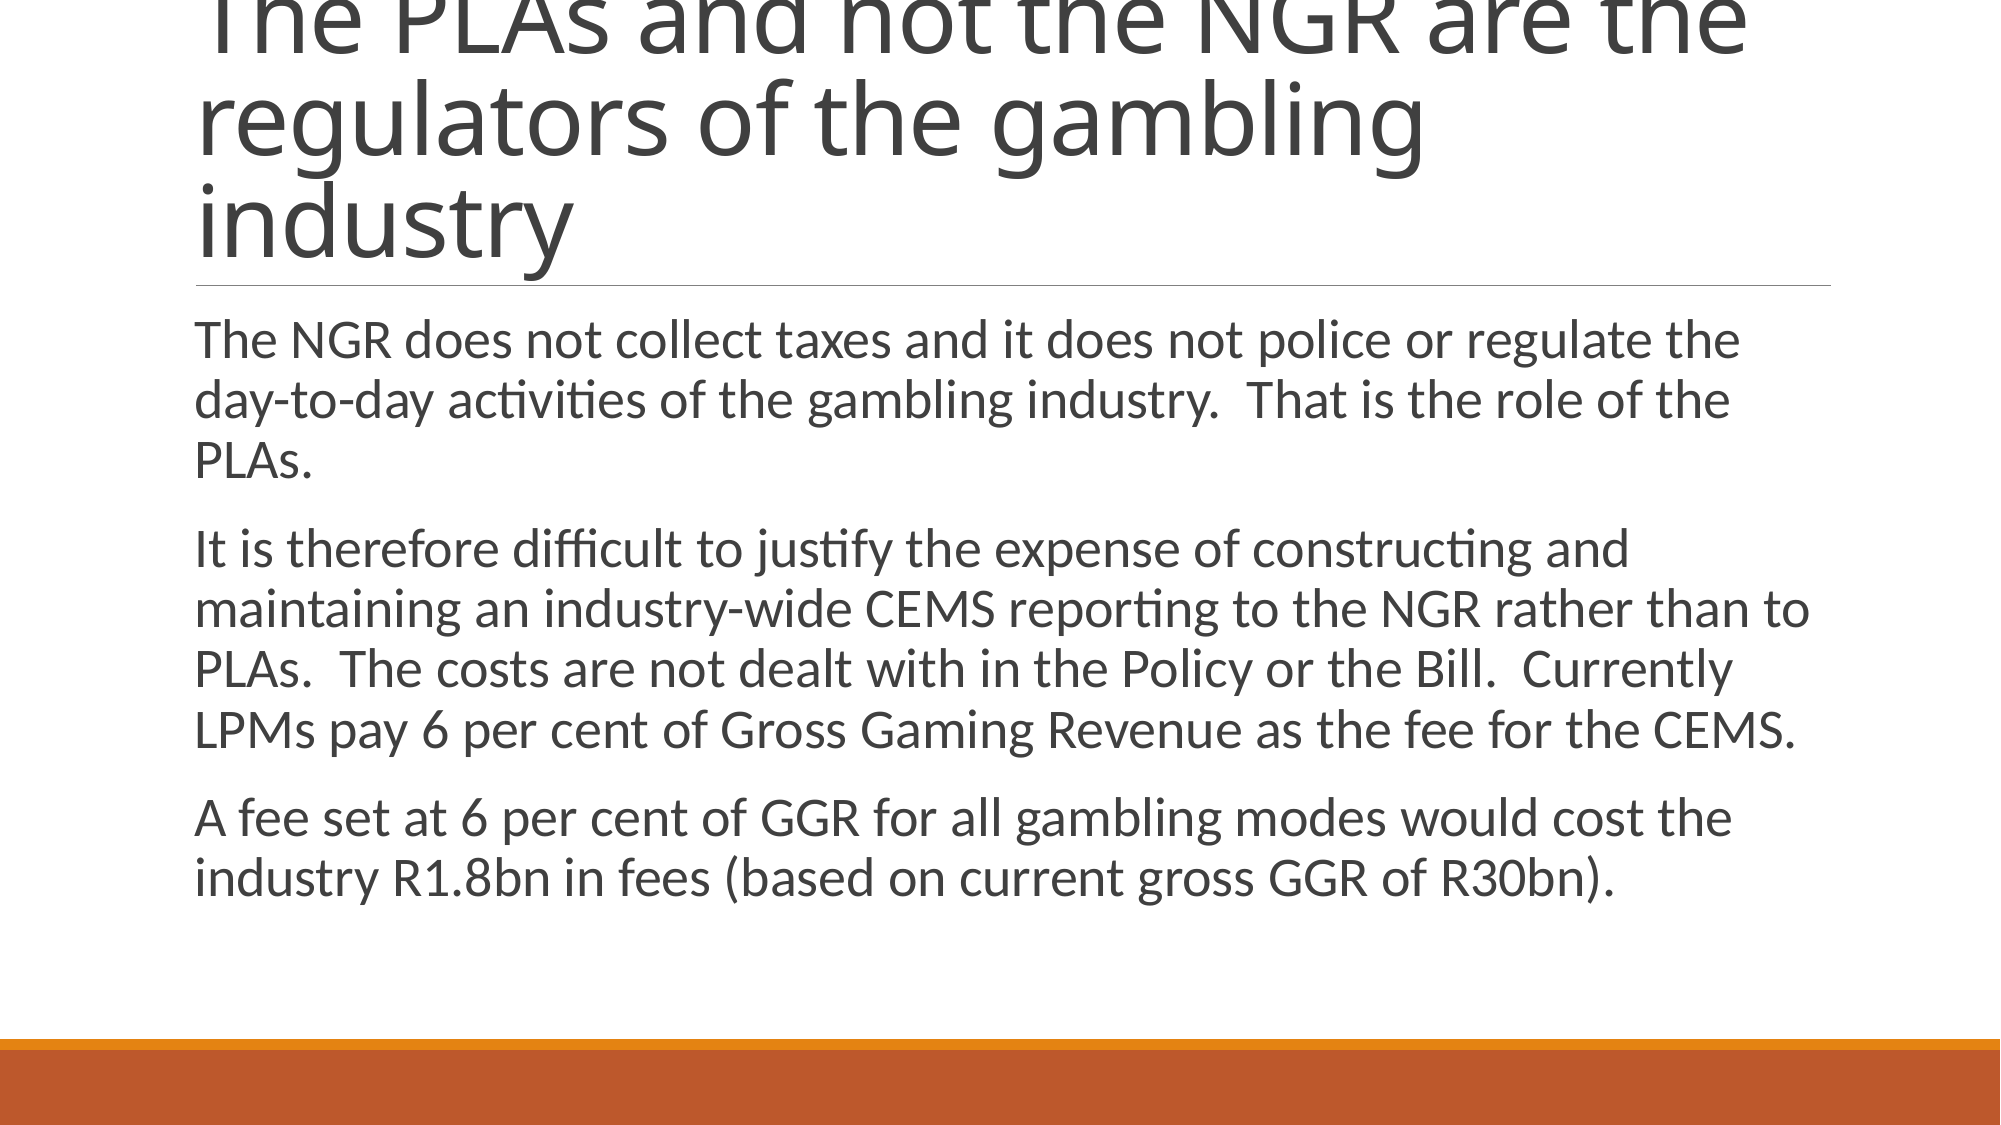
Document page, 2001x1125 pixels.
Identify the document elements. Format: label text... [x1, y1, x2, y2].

list The NGR does not collect taxes and it does not police or regulate the day-to-day activities of the gambling industry. That is the role of the PLAs. It is therefore difficult to justify the expense of constructing and maintaining an industry-wide CEMS reporting to the NGR rather than to PLAs. The costs are not dealt with in the Policy or the Bill. Currently LPMs pay 6 per cent of Gross Gaming Revenue as the fee for the CEMS. A fee set at 6 per cent of GGR for all gambling modes would cost the industry R1.8bn in fees (based on current gross GGR of R30bn). [180, 302, 1830, 963]
title The PLAs and not the NGR are the regulators of the gambling industry [180, 47, 1830, 285]
